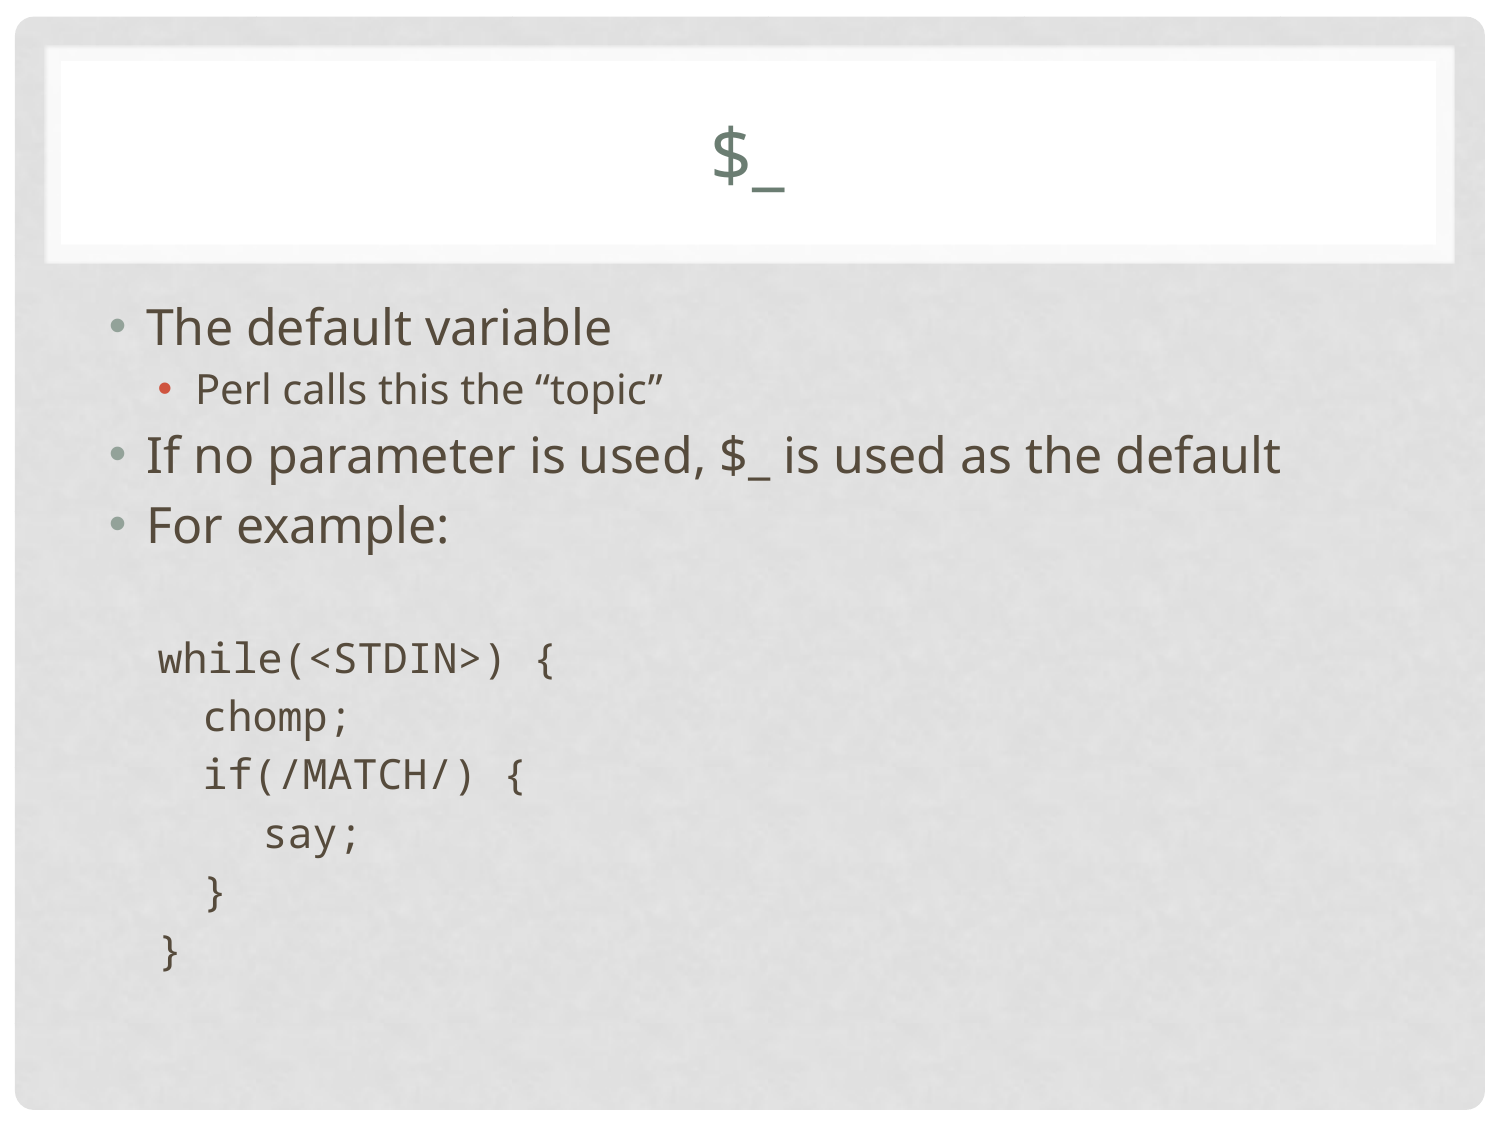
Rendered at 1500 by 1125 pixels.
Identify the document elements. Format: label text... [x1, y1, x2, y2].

title $_ [69, 66, 1425, 238]
list The default variable Perl calls this the “topic” If no parameter is used, $_ is used as the default For example: while(<STDIN>) { chomp; if(/MATCH/) { say; } } [75, 287, 1425, 1005]
